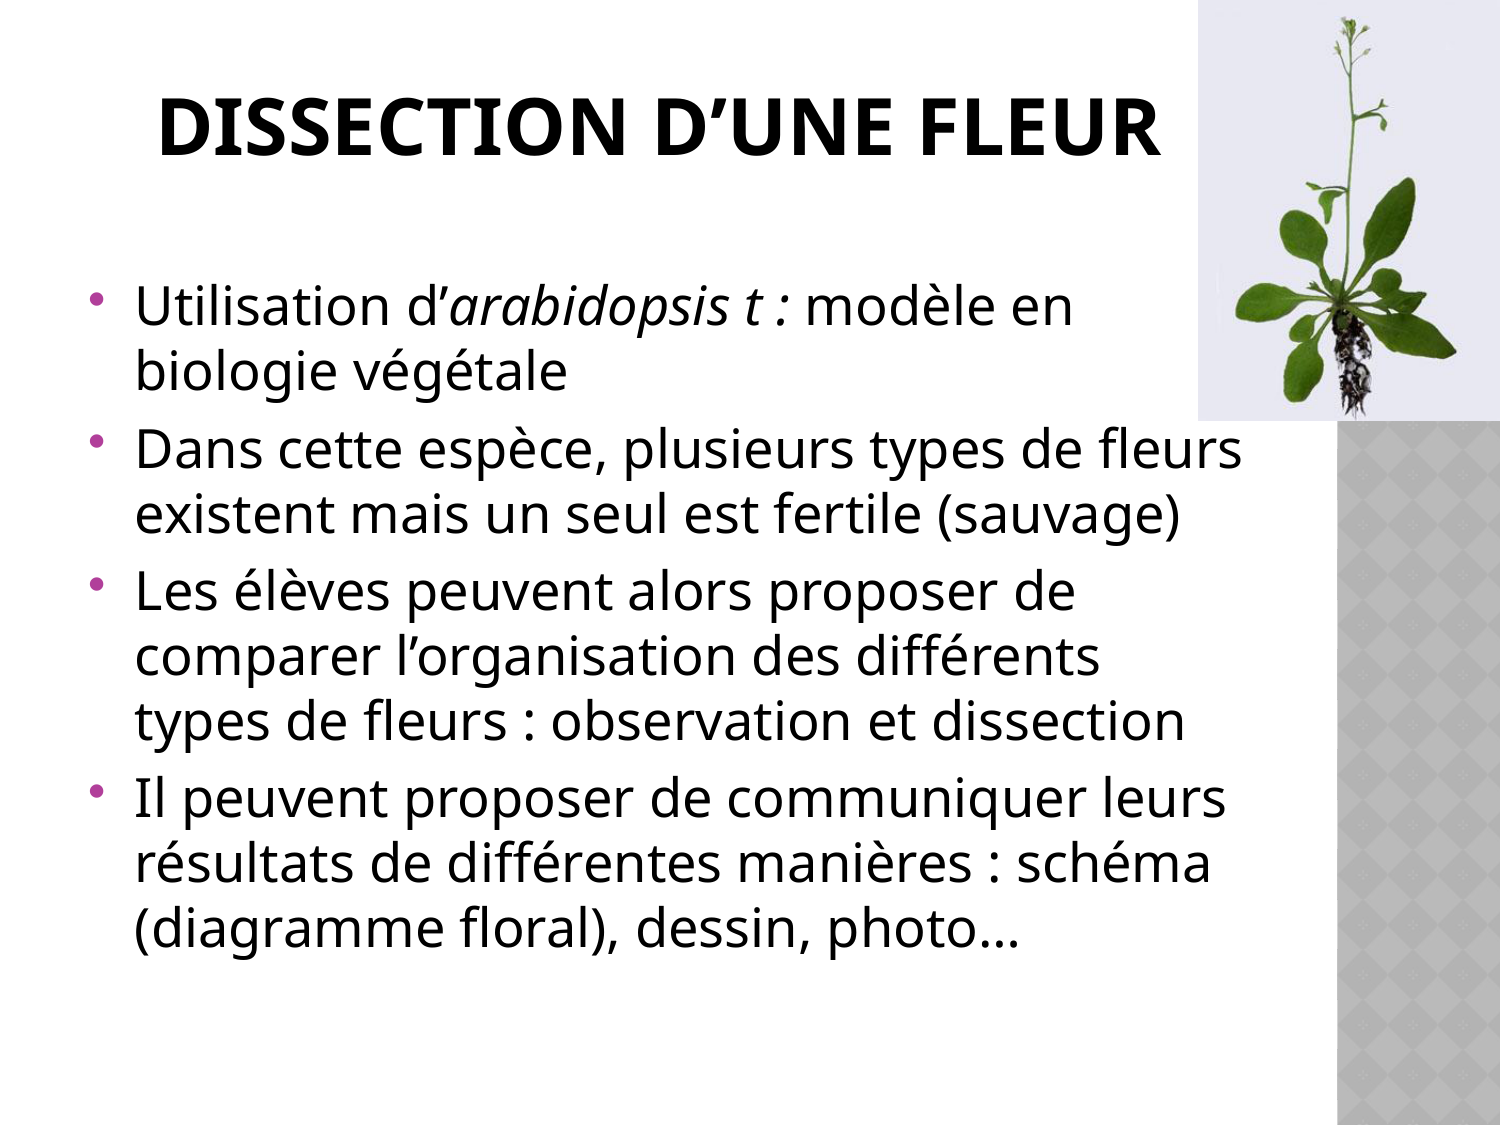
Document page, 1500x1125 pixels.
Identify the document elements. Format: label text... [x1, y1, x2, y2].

list Utilisation d’arabidopsis t : modèle en biologie végétale Dans cette espèce, plusieurs types de fleurs existent mais un seul est fertile (sauvage) Les élèves peuvent alors proposer de comparer l’organisation des différents types de fleurs : observation et dissection Il peuvent proposer de communiquer leurs résultats de différentes manières : schéma (diagramme floral), dessin, photo… [74, 263, 1263, 1060]
picture [1197, 0, 1500, 422]
title Dissection d’une fleur [64, 42, 1192, 172]
